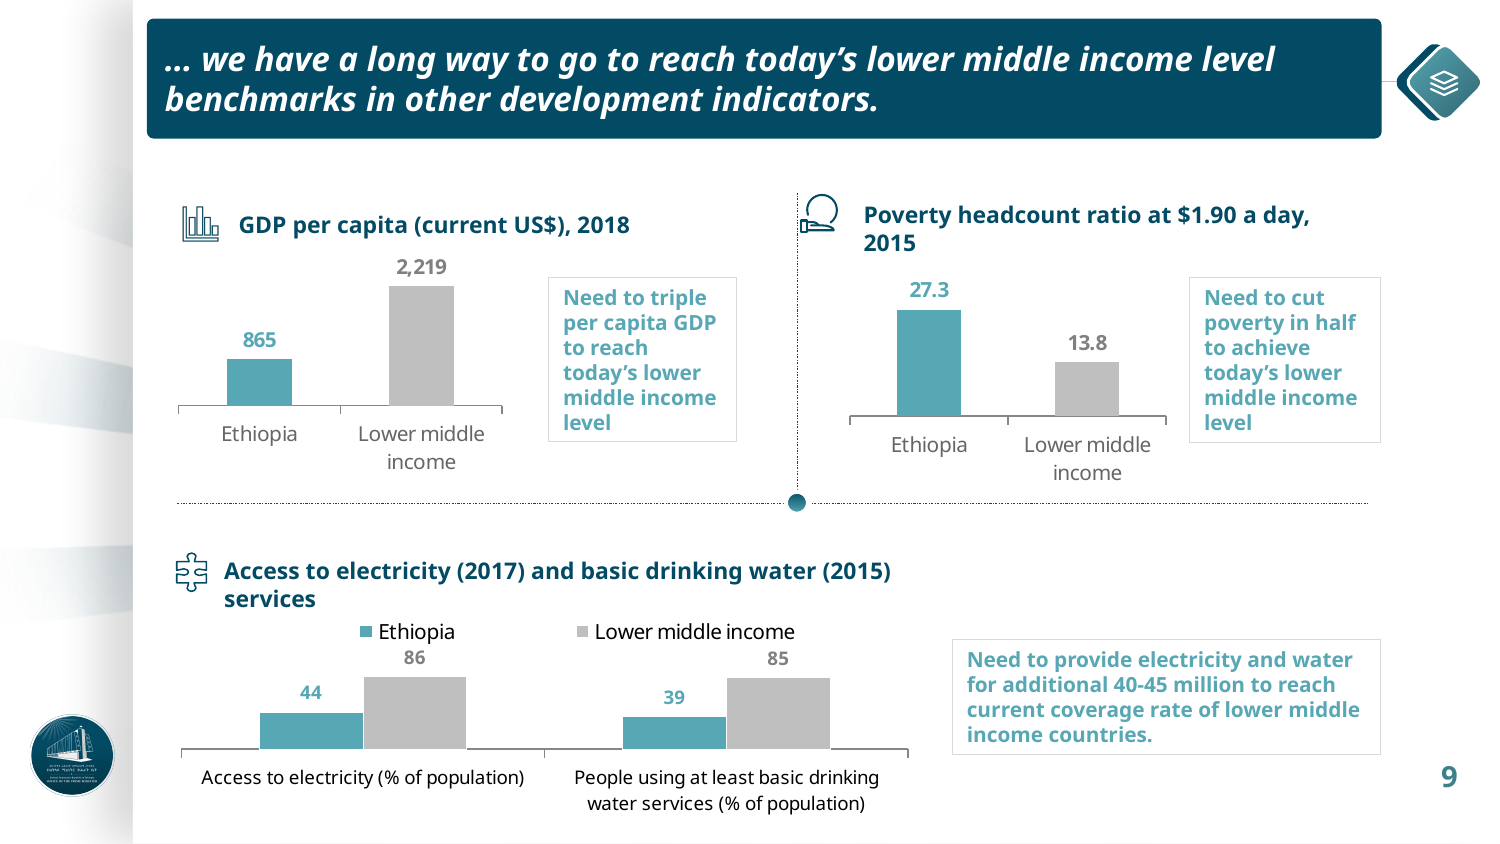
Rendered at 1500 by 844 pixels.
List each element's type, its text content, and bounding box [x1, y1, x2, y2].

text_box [176, 549, 953, 621]
chart [155, 233, 526, 476]
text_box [800, 193, 1379, 265]
picture [0, 0, 132, 844]
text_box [1404, 52, 1474, 113]
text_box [176, 200, 751, 248]
text_box [783, 490, 792, 502]
text_box Need to triple per capita GDP to reach today’s lower middle income level [548, 277, 737, 442]
text_box Need to cut poverty in half to achieve today’s lower middle income level [1194, 277, 1381, 443]
text_box Need to provide electricity and water for additional 40-45 million to reach current coverage rate of lower middle income countries. [952, 639, 1381, 755]
text_box 9 [1426, 750, 1473, 801]
text_box … we have a long way to go to reach today’s lower middle income level benchmarks in other development indicators. [146, 17, 1383, 140]
chart [155, 611, 943, 836]
chart [819, 265, 1190, 491]
text_box [801, 490, 811, 502]
